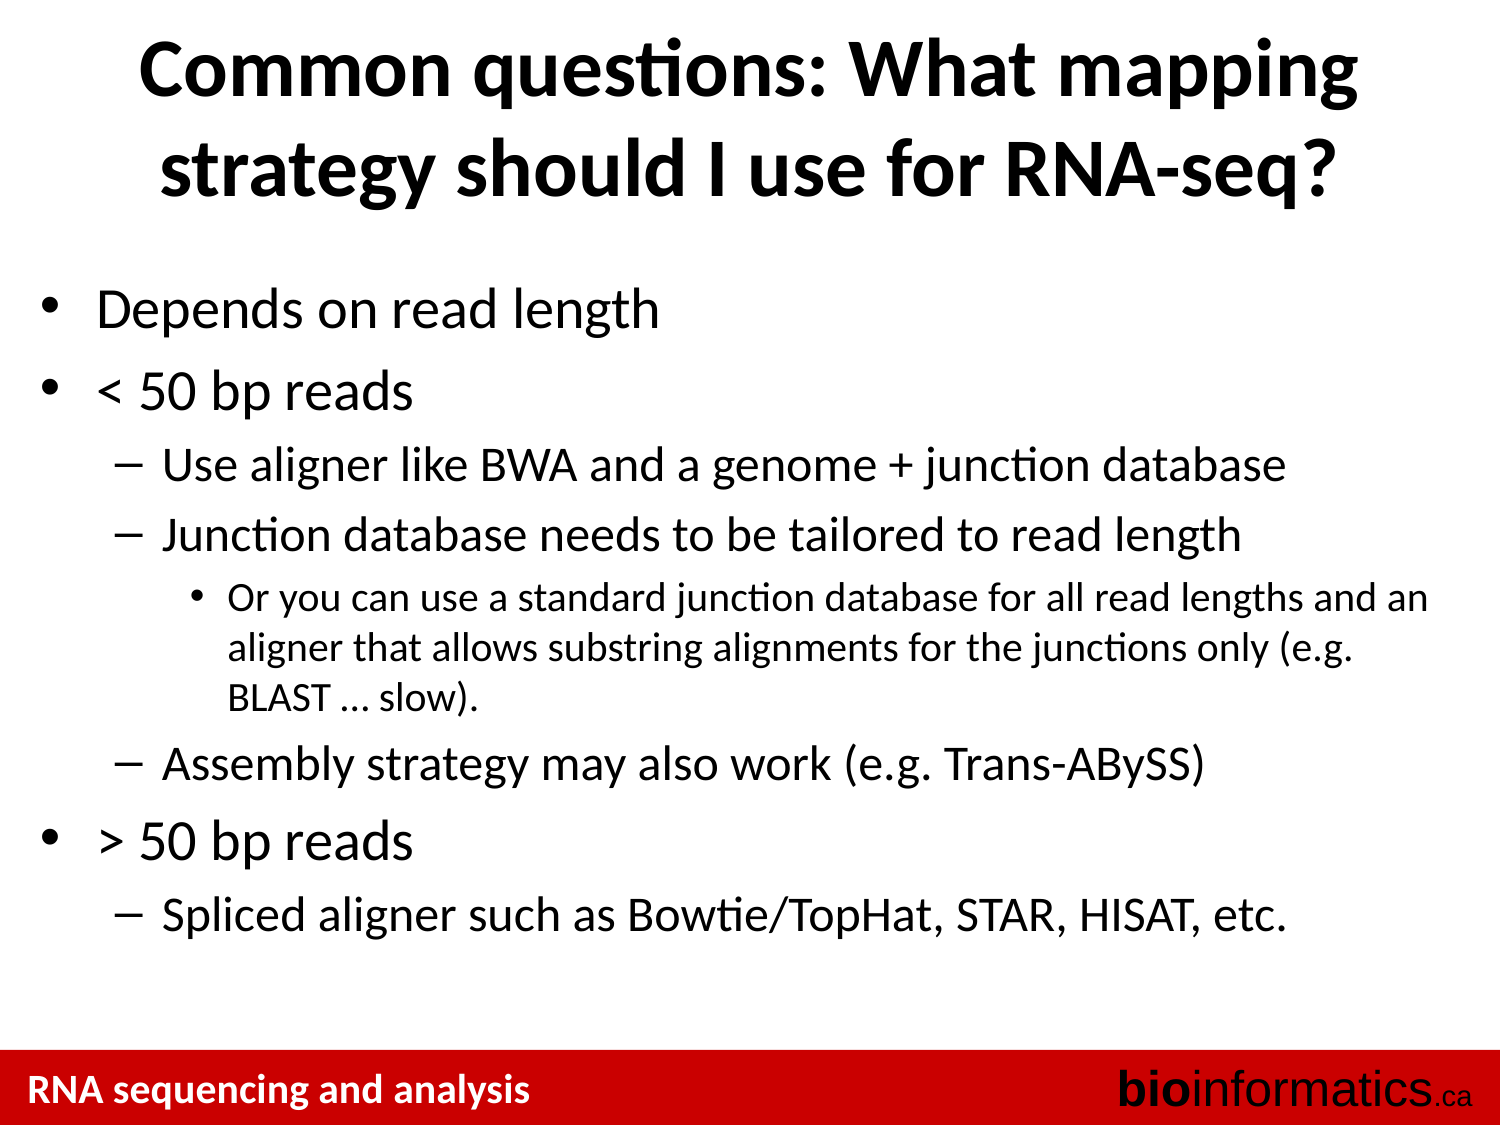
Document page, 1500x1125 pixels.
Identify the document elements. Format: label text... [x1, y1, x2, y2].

list Depends on read length < 50 bp reads Use aligner like BWA and a genome + junction database Junction database needs to be tailored to read length Or you can use a standard junction database for all read lengths and an aligner that allows substring alignments for the junctions only (e.g. BLAST … slow). Assembly strategy may also work (e.g. Trans-ABySS) > 50 bp reads Spliced aligner such as Bowtie/TopHat, STAR, HISAT, etc. [24, 262, 1475, 1025]
title Common questions: What mapping strategy should I use for RNA-seq? [24, 19, 1475, 207]
